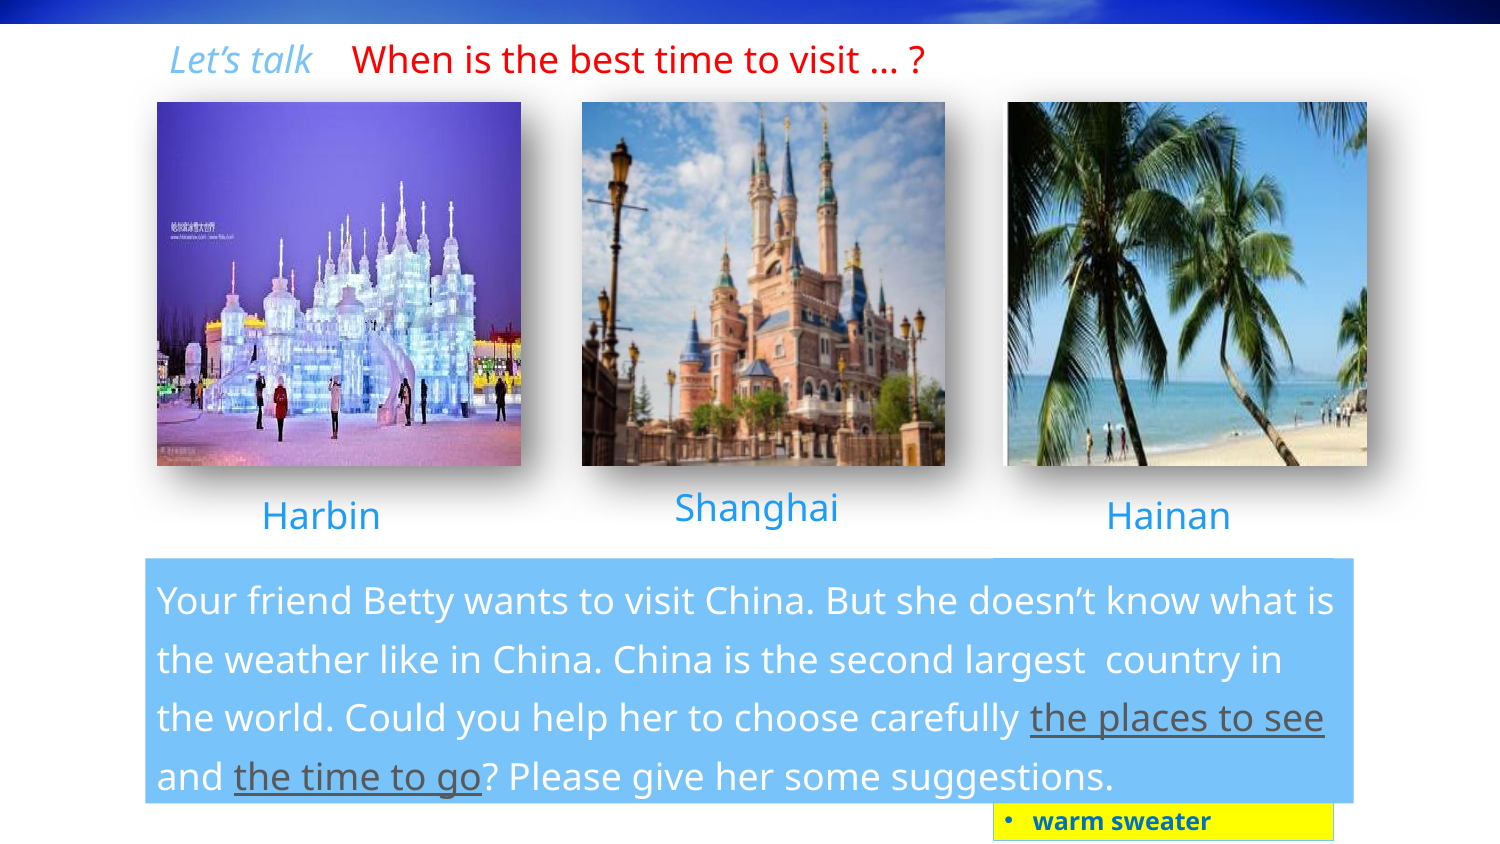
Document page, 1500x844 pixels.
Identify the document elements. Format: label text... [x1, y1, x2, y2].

text_box words you may need a pair of sunglasses down [daun] coat 羽绒衣 boots 长筒靴 warm sweater [993, 804, 1334, 841]
text_box Let’s talk When is the best time to visit … ? [157, 30, 1054, 87]
picture [157, 102, 521, 466]
picture [582, 102, 945, 466]
text_box Hainan island [1094, 472, 1354, 558]
text_box Shanghai [663, 466, 891, 535]
picture [0, 0, 1500, 24]
text_box Harbin [249, 472, 477, 543]
picture [1003, 102, 1367, 466]
text_box Your friend Betty wants to visit China. But she doesn’t know what is the weather like in China. China is the second largest country in the world. Could you help her to choose carefully the places to see and the time to go? Please give her some suggestions. [145, 558, 1354, 804]
